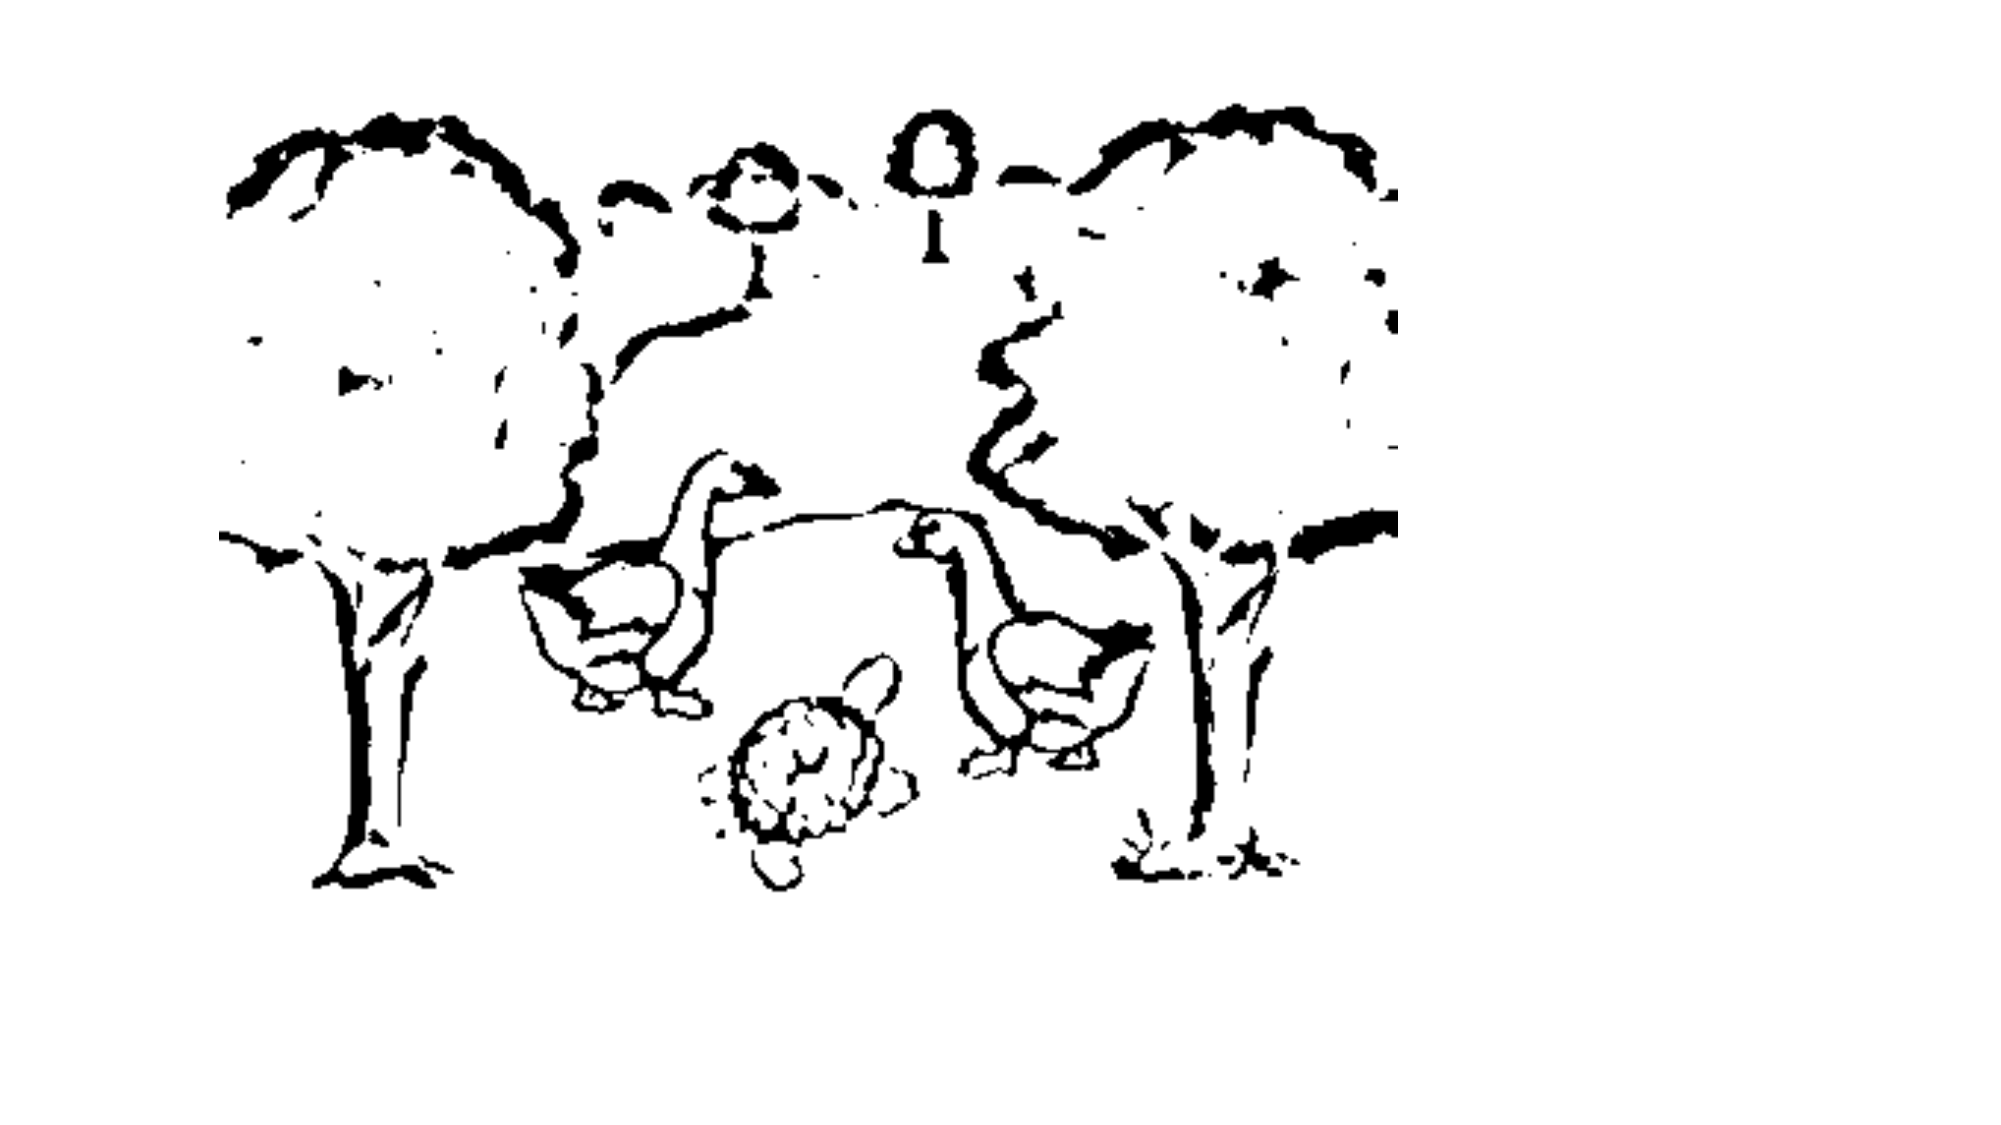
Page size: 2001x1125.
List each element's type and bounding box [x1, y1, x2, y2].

picture [219, 31, 1398, 916]
